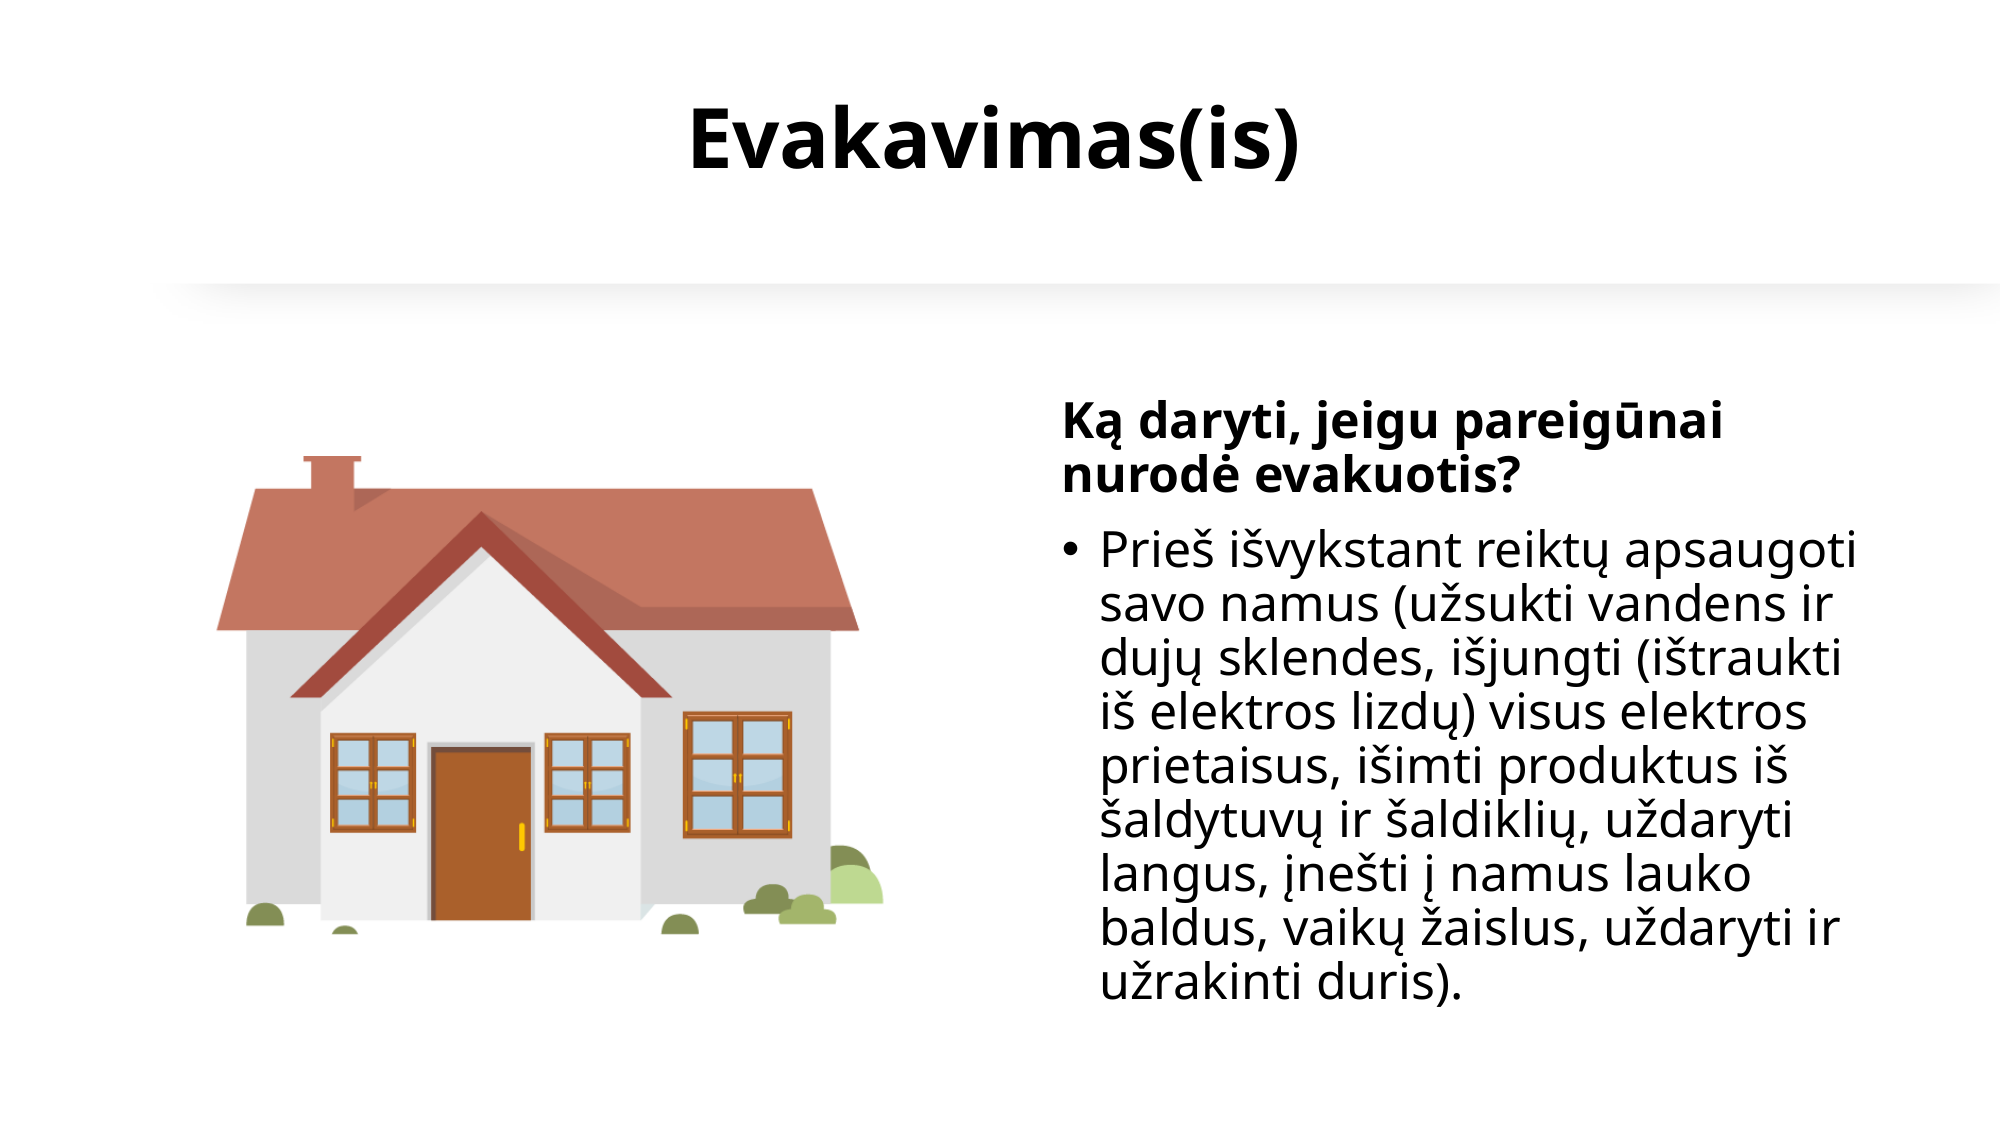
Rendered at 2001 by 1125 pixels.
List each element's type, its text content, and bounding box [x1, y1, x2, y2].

text_box [0, 285, 2000, 1125]
title Evakavimas(is) [124, 57, 1863, 226]
text_box [124, 456, 975, 936]
text_box [0, 0, 2000, 285]
list Ką daryti, jeigu pareigūnai nurodė evakuotis? Prieš išvykstant reiktų apsaugoti savo namus (užsukti vandens ir dujų sklendes, išjungti (ištraukti iš elektros lizdų) visus elektros prietaisus, išimti produktus iš šaldytuvų ir šaldiklių, uždaryti langus, įnešti į namus lauko baldus, vaikų žaislus, uždaryti ir užrakinti duris). [1046, 369, 1875, 1037]
